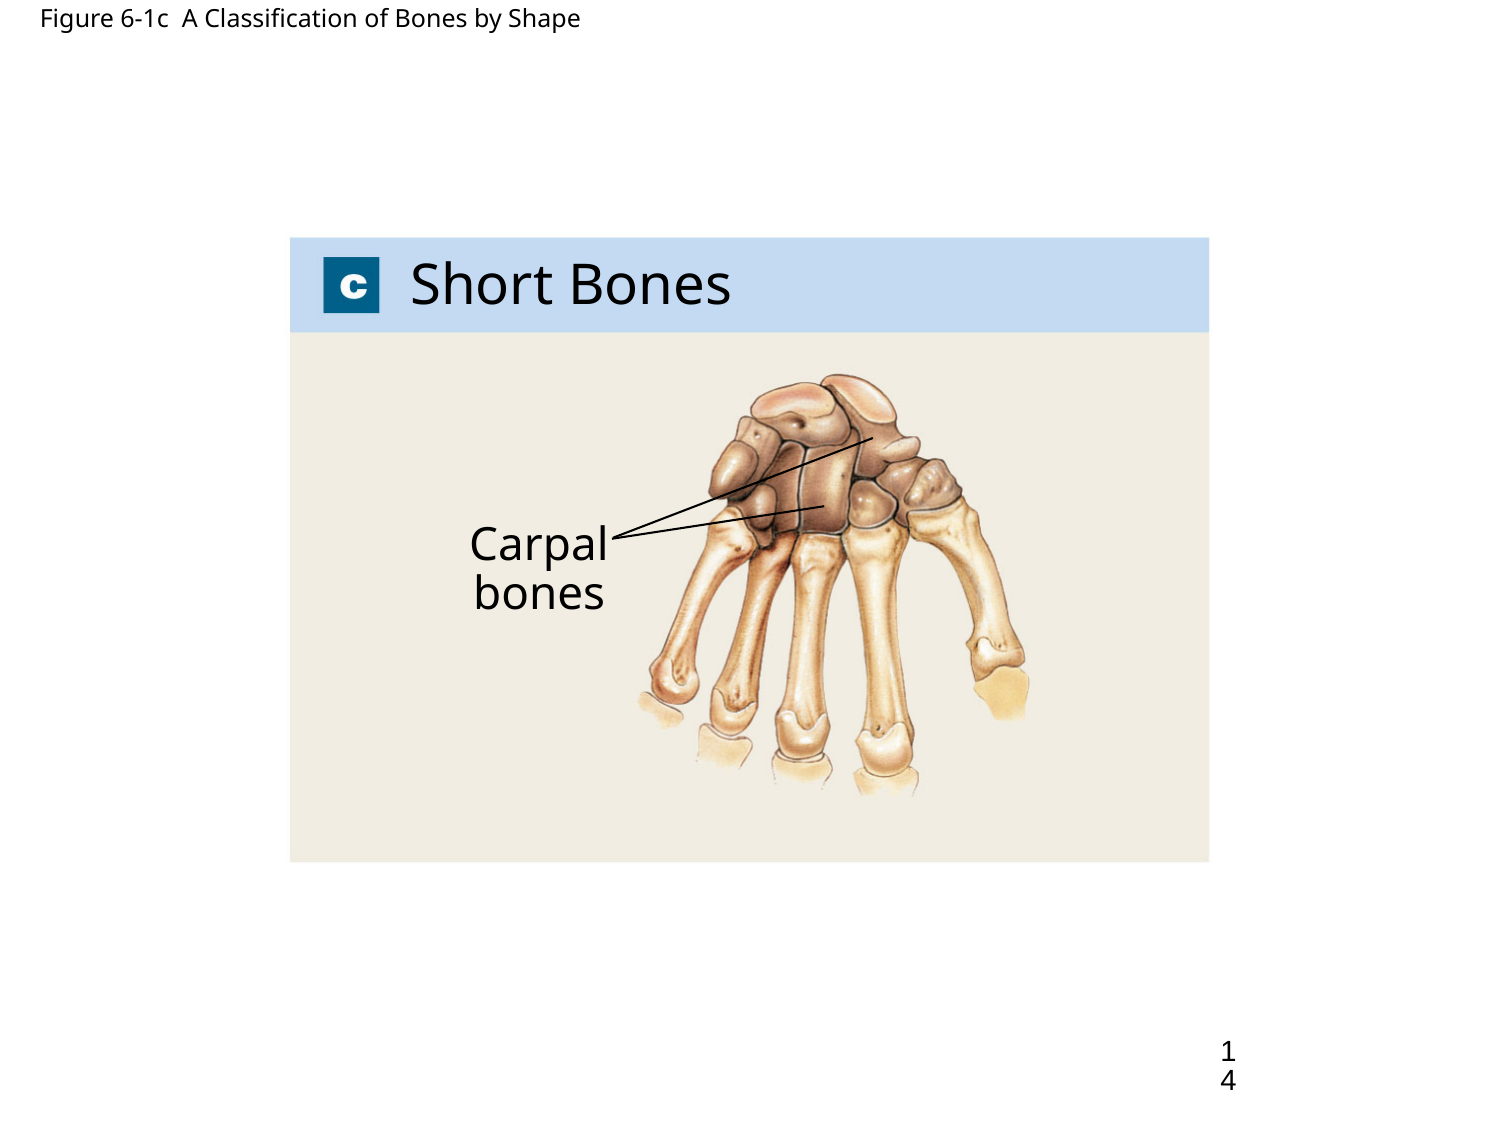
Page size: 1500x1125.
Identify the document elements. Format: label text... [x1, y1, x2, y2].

picture [284, 231, 1216, 864]
title Figure 6-1c A Classification of Bones by Shape [24, 0, 1436, 36]
slide_number 14 [1204, 1024, 1258, 1076]
